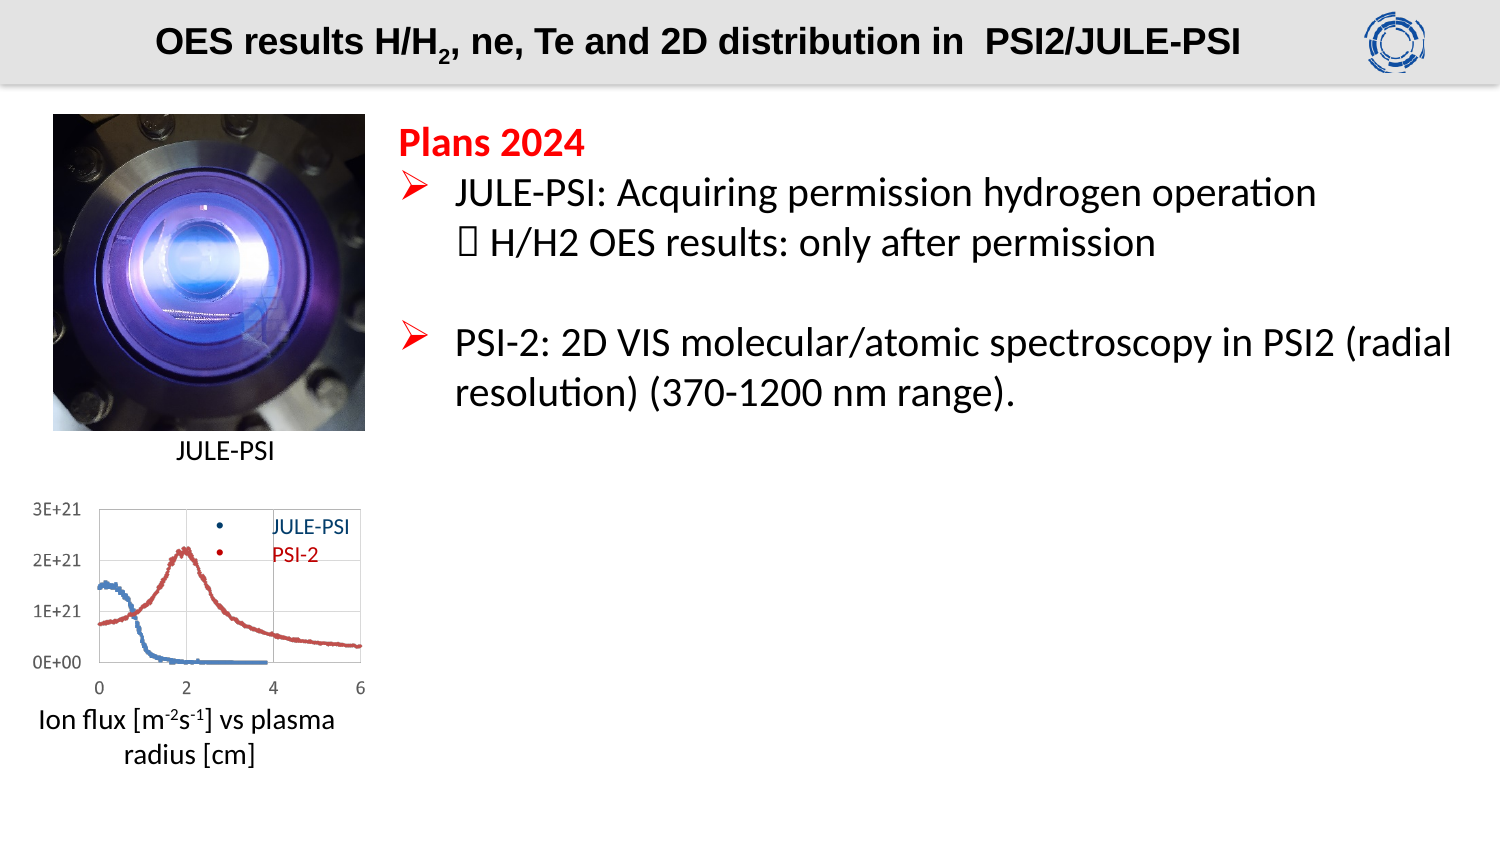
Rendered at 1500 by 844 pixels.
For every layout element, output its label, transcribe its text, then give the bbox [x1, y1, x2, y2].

text_box JULE-PSI [41, 424, 410, 475]
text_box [5, 491, 376, 780]
text_box Plans 2024 JULE-PSI: Acquiring permission hydrogen operation  H/H2 OES results: only after permission PSI-2: 2D VIS molecular/atomic spectroscopy in PSI2 (radial resolution) (370-1200 nm range). [383, 107, 1500, 423]
picture [52, 114, 365, 431]
title OES results H/H2, ne, Te and 2D distribution in PSI2/JULE-PSI [0, 7, 1388, 64]
